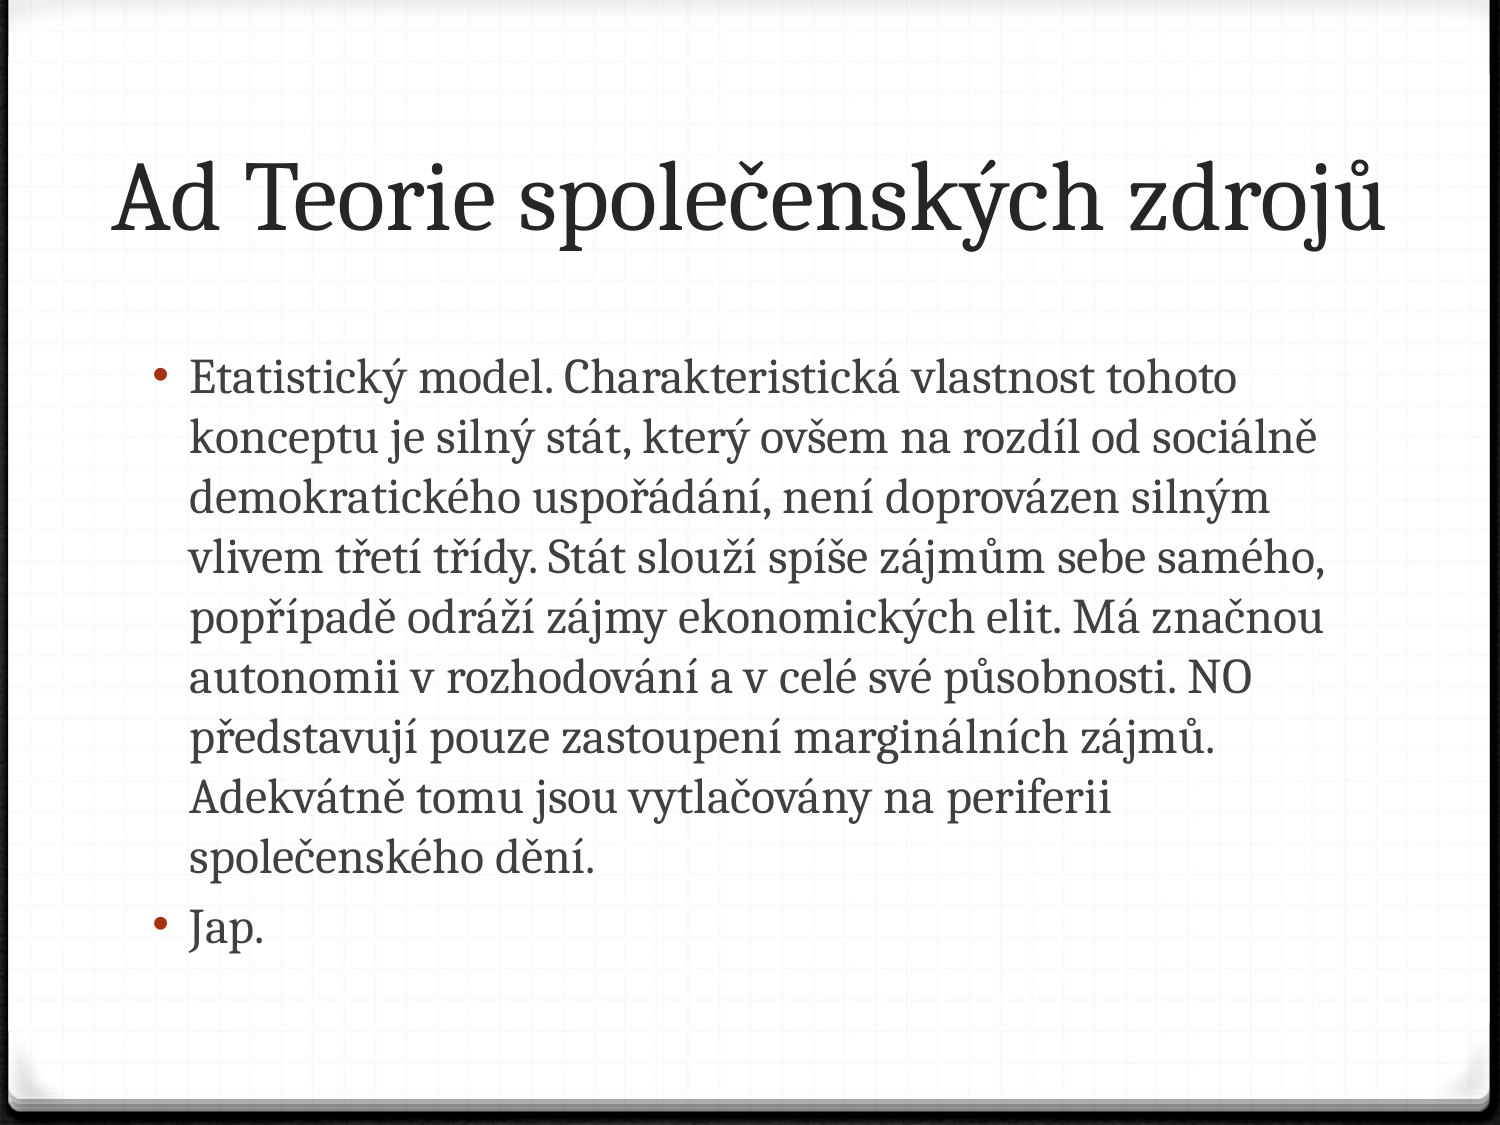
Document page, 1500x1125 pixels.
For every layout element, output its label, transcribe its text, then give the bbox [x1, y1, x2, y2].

list Etatistický model. Charakteristická vlastnost tohoto konceptu je silný stát, který ovšem na rozdíl od sociálně demokratického uspořádání, není doprovázen silným vlivem třetí třídy. Stát slouží spíše zájmům sebe samého, popřípadě odráží zájmy ekonomických elit. Má značnou autonomii v rozhodování a v celé své působnosti. NO představují pouze zastoupení marginálních zájmů. Adekvátně tomu jsou vytlačovány na periferii společenského dění. Jap. [137, 336, 1363, 1111]
picture [0, 0, 1500, 1125]
title Ad Teorie společenských zdrojů [90, 71, 1410, 309]
